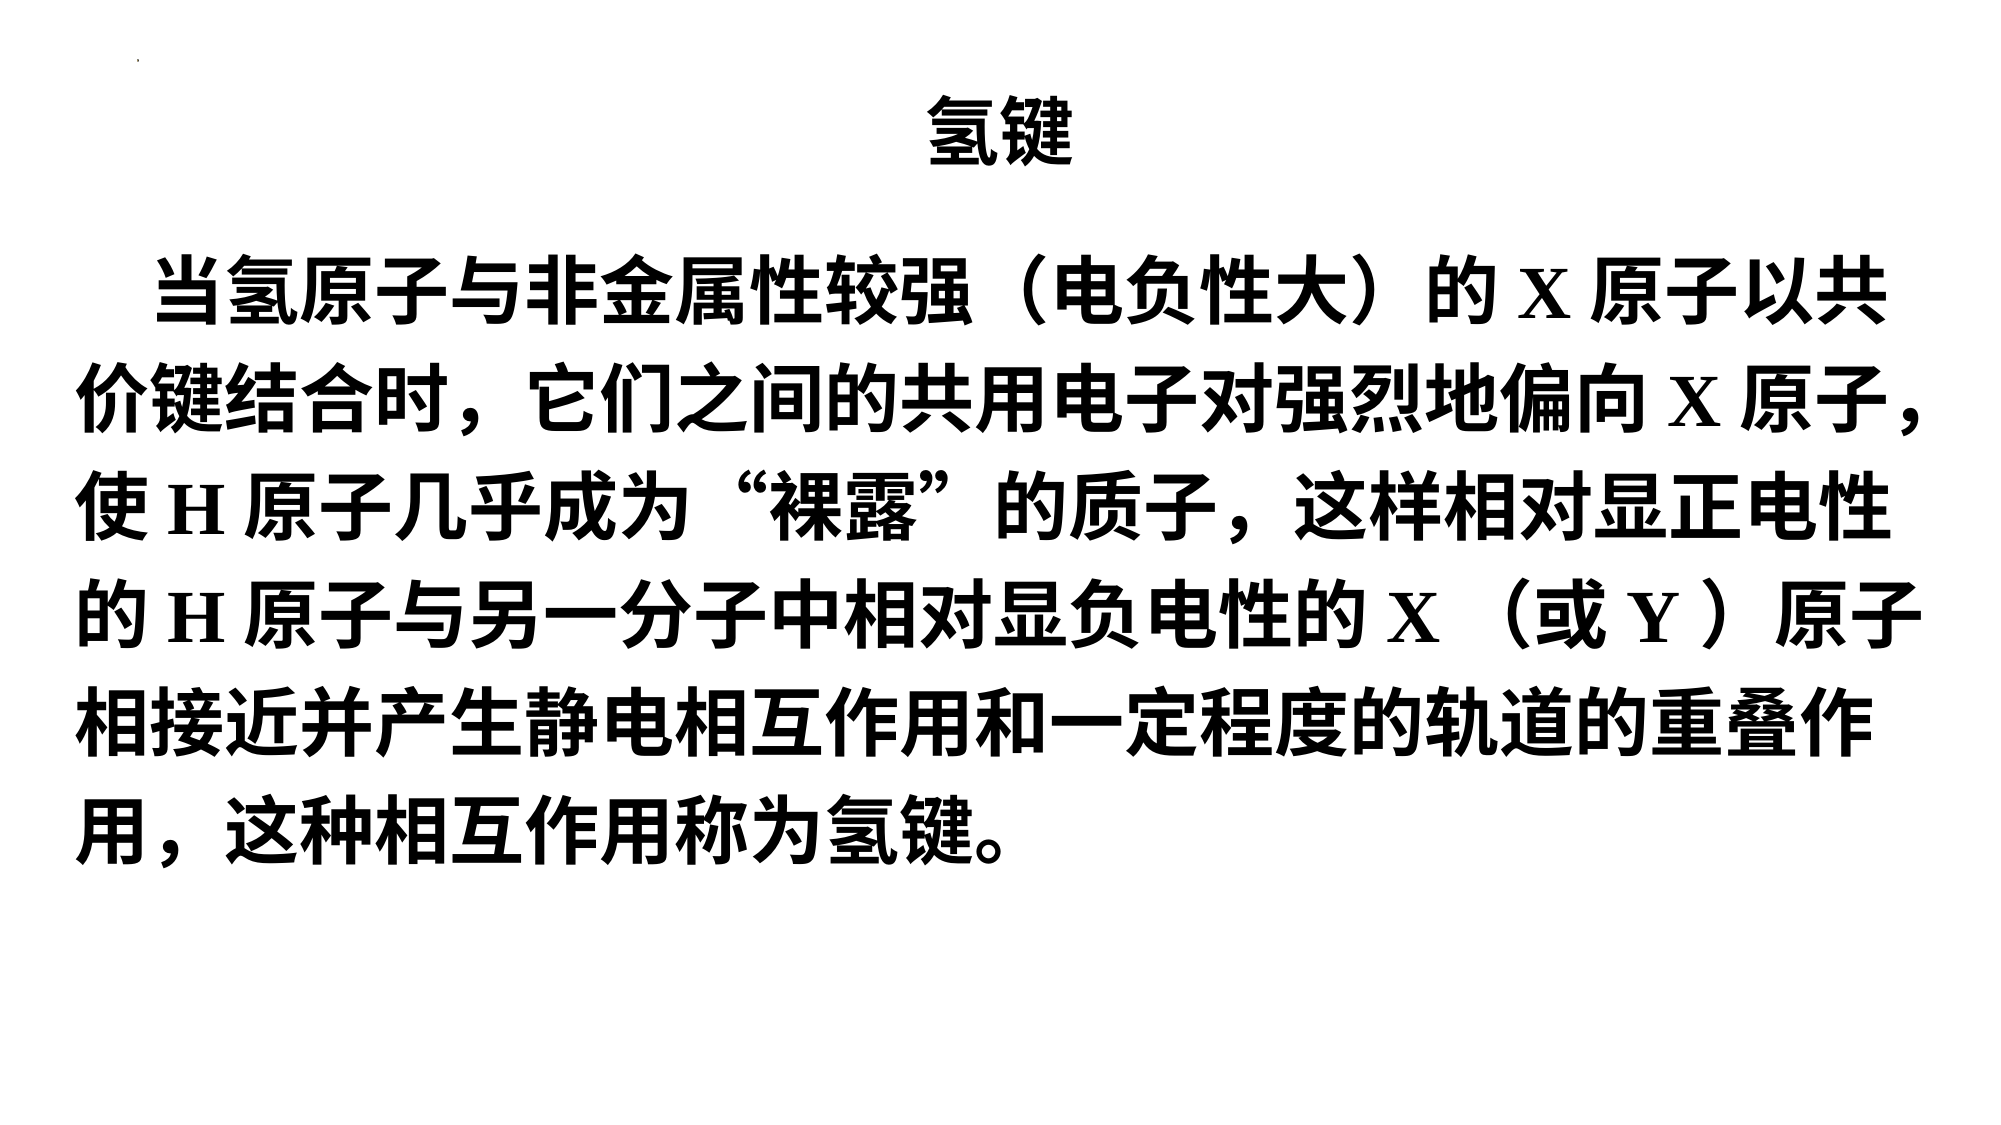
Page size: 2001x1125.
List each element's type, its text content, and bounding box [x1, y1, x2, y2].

list 当氢原子与非金属性较强（电负性大）的X原子以共价键结合时，它们之间的共用电子对强烈地偏向X原子，使H原子几乎成为“裸露”的质子，这样相对显正电性的H原子与另一分子中相对显负电性的X（或Y）原子相接近并产生静电相互作用和一定程度的轨道的重叠作用，这种相互作用称为氢键。 [59, 218, 1941, 872]
text_box 氢键 [905, 77, 1095, 183]
